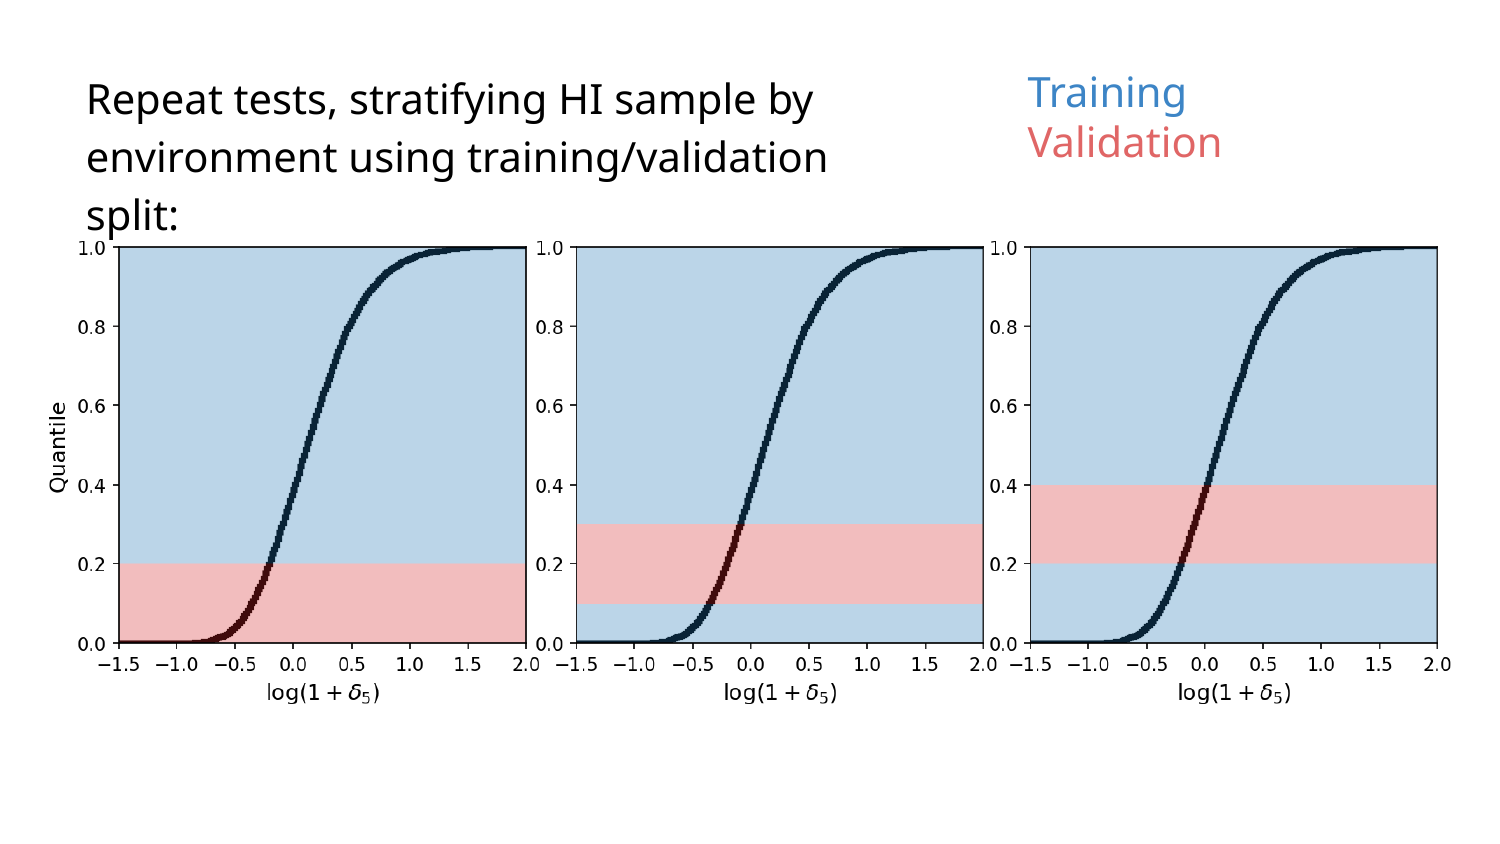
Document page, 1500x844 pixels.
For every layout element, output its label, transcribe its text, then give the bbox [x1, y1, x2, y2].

text_box Training Validation [1012, 50, 1489, 223]
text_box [35, 227, 1465, 718]
text_box Repeat tests, stratifying HI sample by environment using training/validation split: [70, 50, 896, 226]
